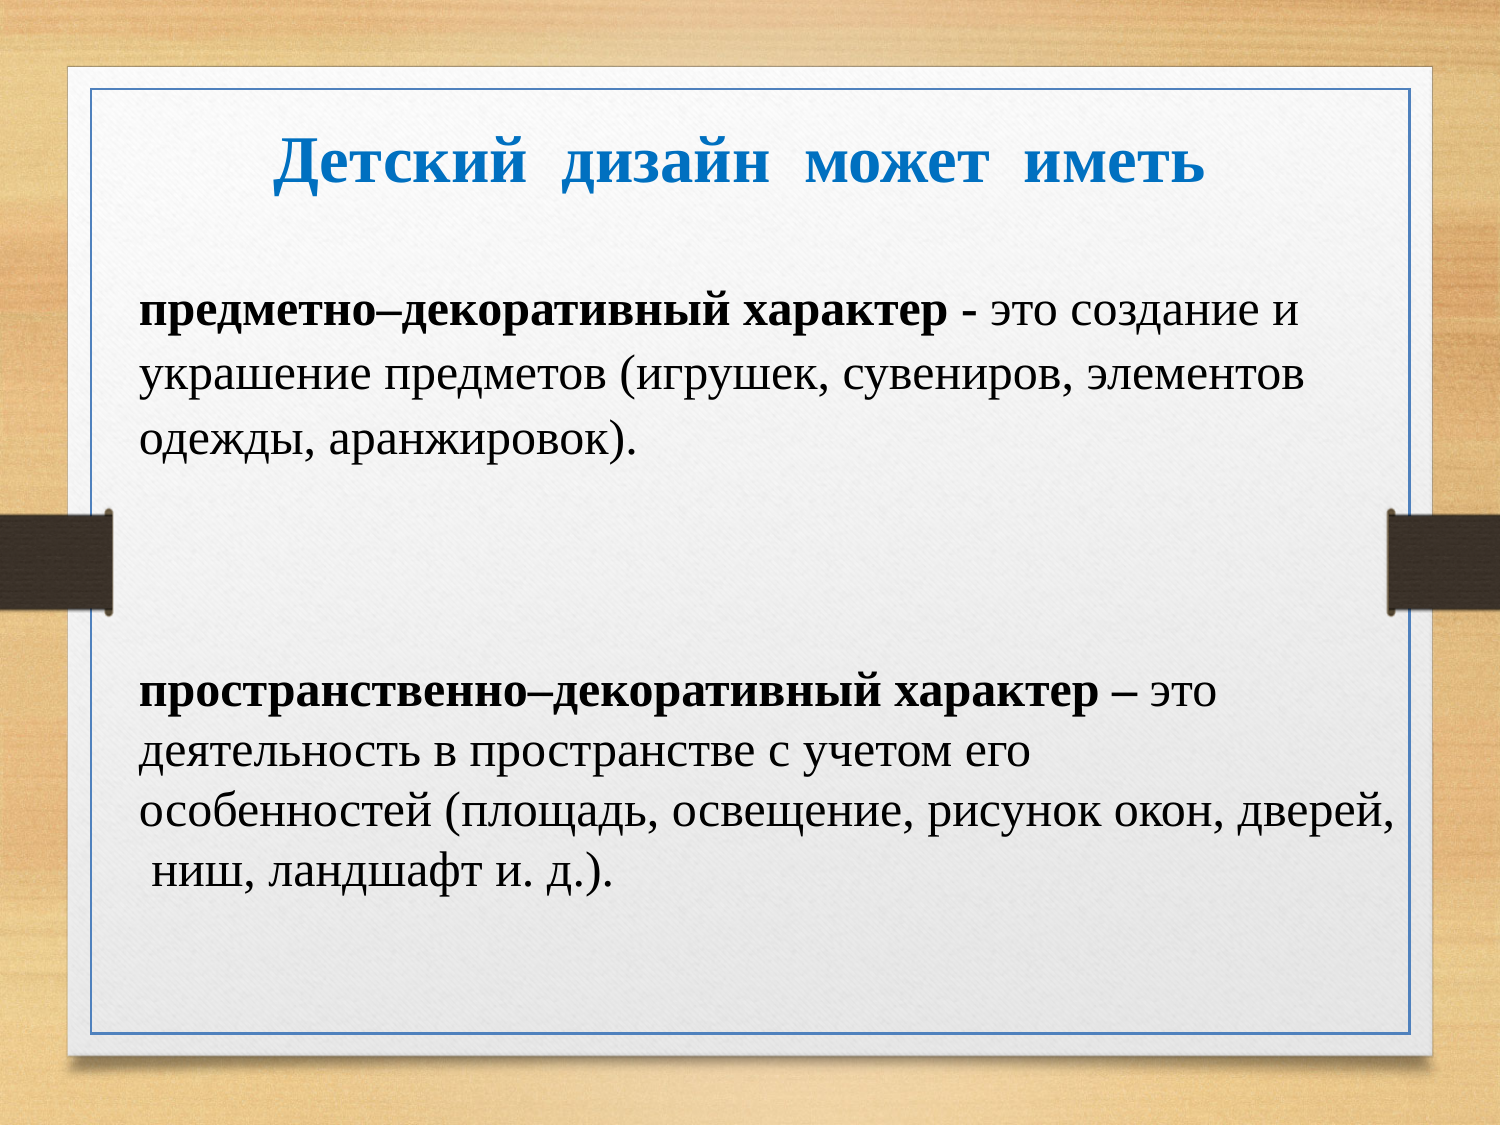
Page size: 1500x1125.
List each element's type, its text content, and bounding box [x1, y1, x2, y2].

text_box предметно–декоративный характер - это создание и украшение предметов (игрушек, сувениров, элементов одежды, аранжировок). пространственно–декоративный характер – это деятельность в пространстве с учетом его особенностей (площадь, освещение, рисунок окон, дверей, ниш, ландшафт и. д.). [123, 204, 1424, 976]
text_box Детский дизайн может иметь [253, 108, 1243, 204]
picture [0, 0, 1500, 1125]
